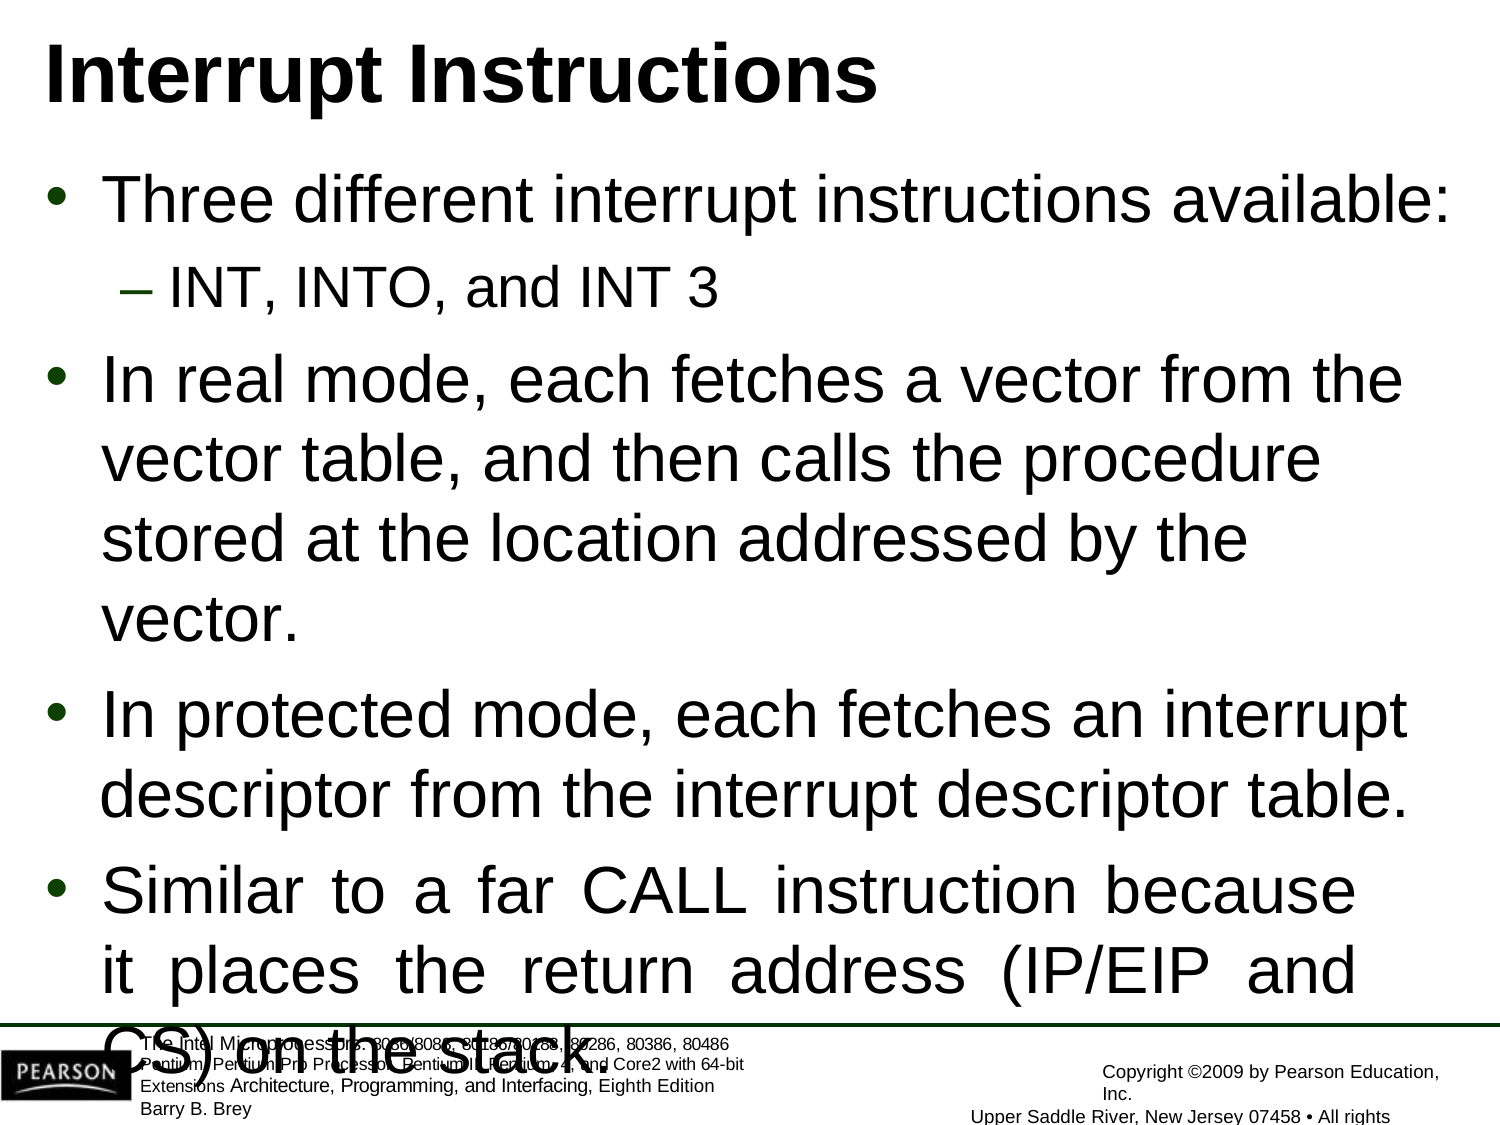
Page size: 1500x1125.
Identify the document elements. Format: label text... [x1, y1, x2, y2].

footer Copyright ©2009 by Pearson Education, Inc. Upper Saddle River, New Jersey 07458 • All rights reserved. [968, 1059, 1475, 1107]
title Interrupt Instructions [25, 20, 1475, 220]
slide_number The Intel Microprocessors: 8086/8088, 80186/80188, 80286, 80386, 80486 Pentium, Pentium Pro Processor, Pentium II, Pentium, 4, and Core2 with 64-bit Extensions Architecture, Programming, and Interfacing, Eighth Edition Barry B. Brey [137, 1032, 796, 1122]
picture [0, 1049, 133, 1102]
text_box Three different interrupt instructions available: – INT, INTO, and INT 3 In real mode, each fetches a vector from the vector table, and then calls the procedure stored at the location addressed by the vector. In protected mode, each fetches an interrupt descriptor from the interrupt descriptor table. Similar to a far CALL instruction because it places the return address (IP/EIP and CS) on the stack. [42, 155, 1465, 1007]
